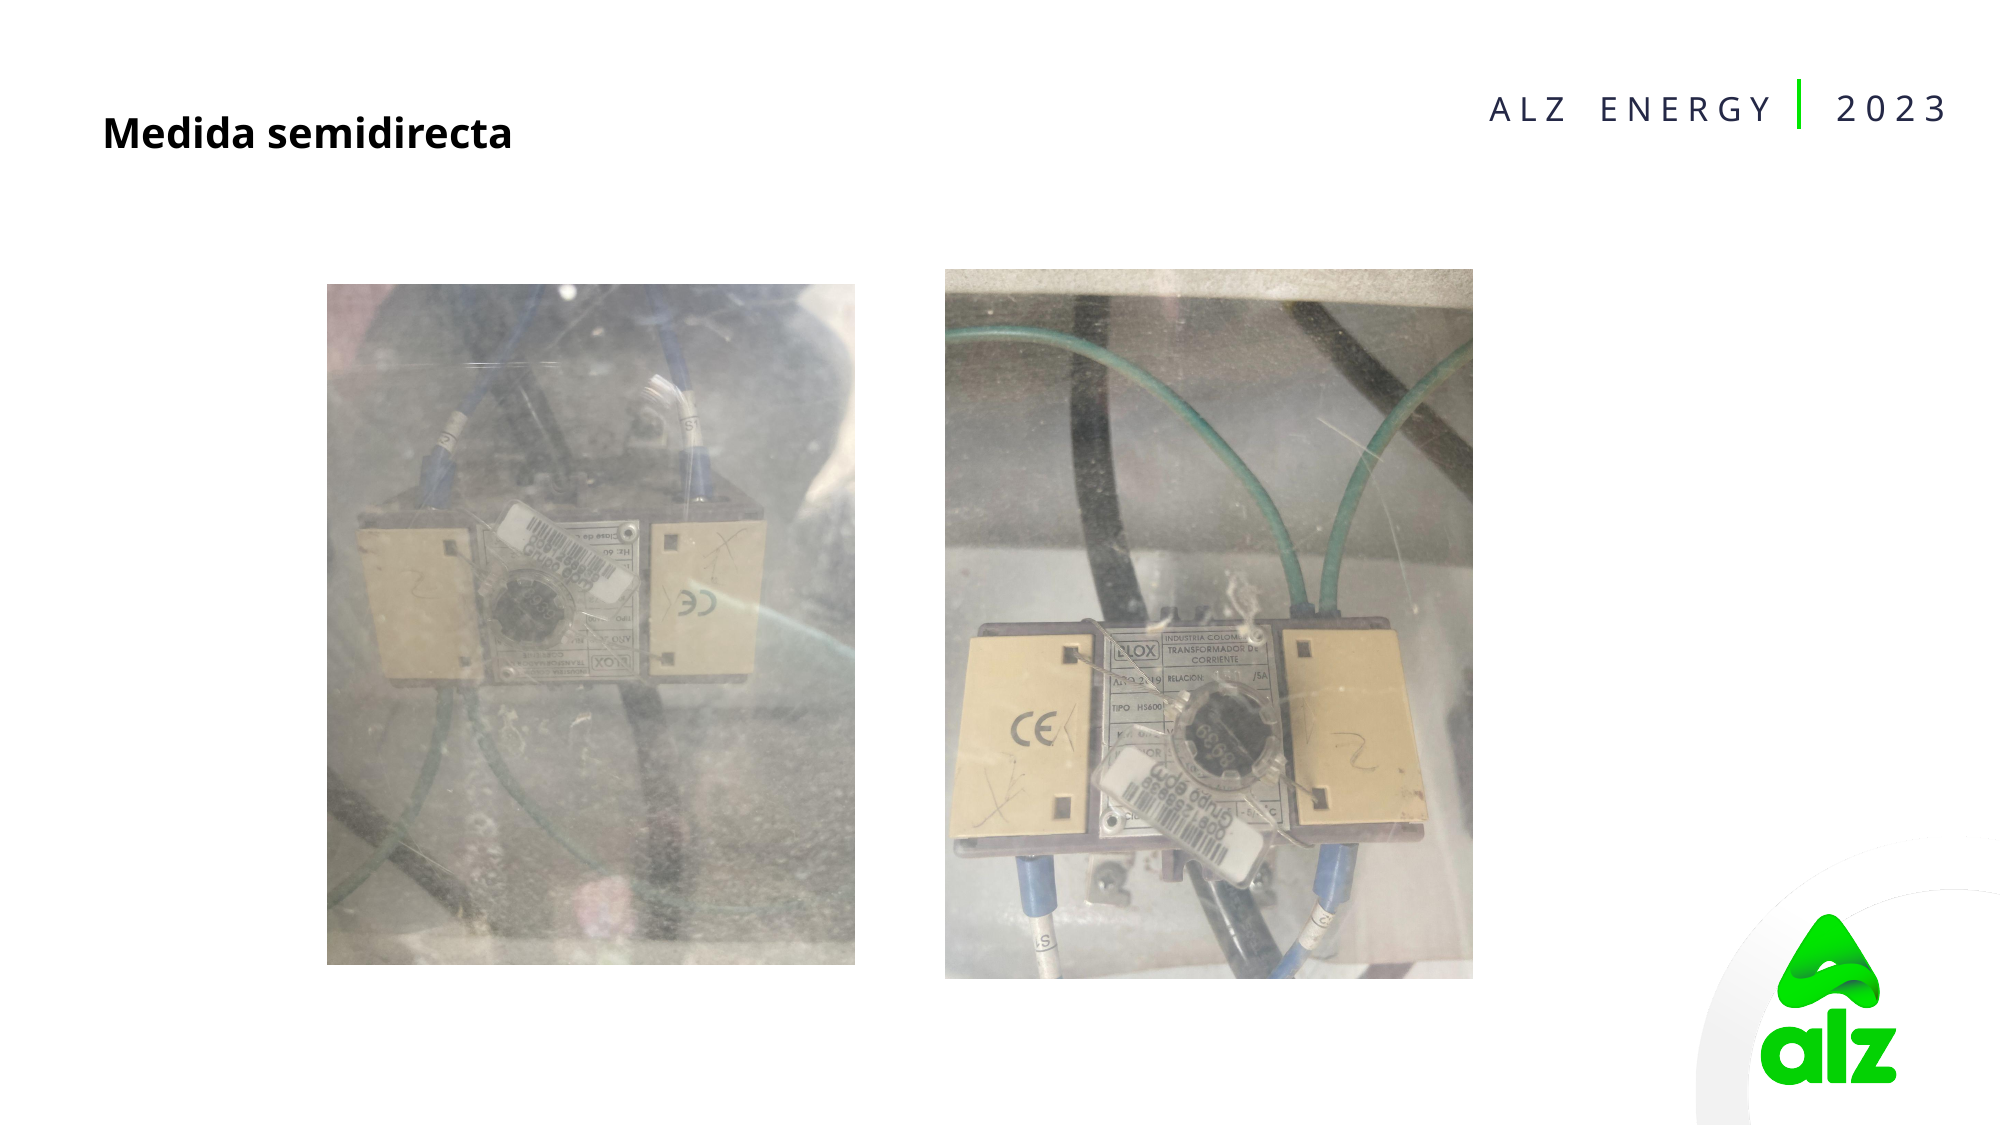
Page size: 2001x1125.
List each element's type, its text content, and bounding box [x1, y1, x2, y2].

picture [945, 269, 1473, 979]
picture [1695, 836, 2000, 1125]
text_box Medida semidirecta [87, 99, 1088, 164]
picture [327, 284, 855, 965]
